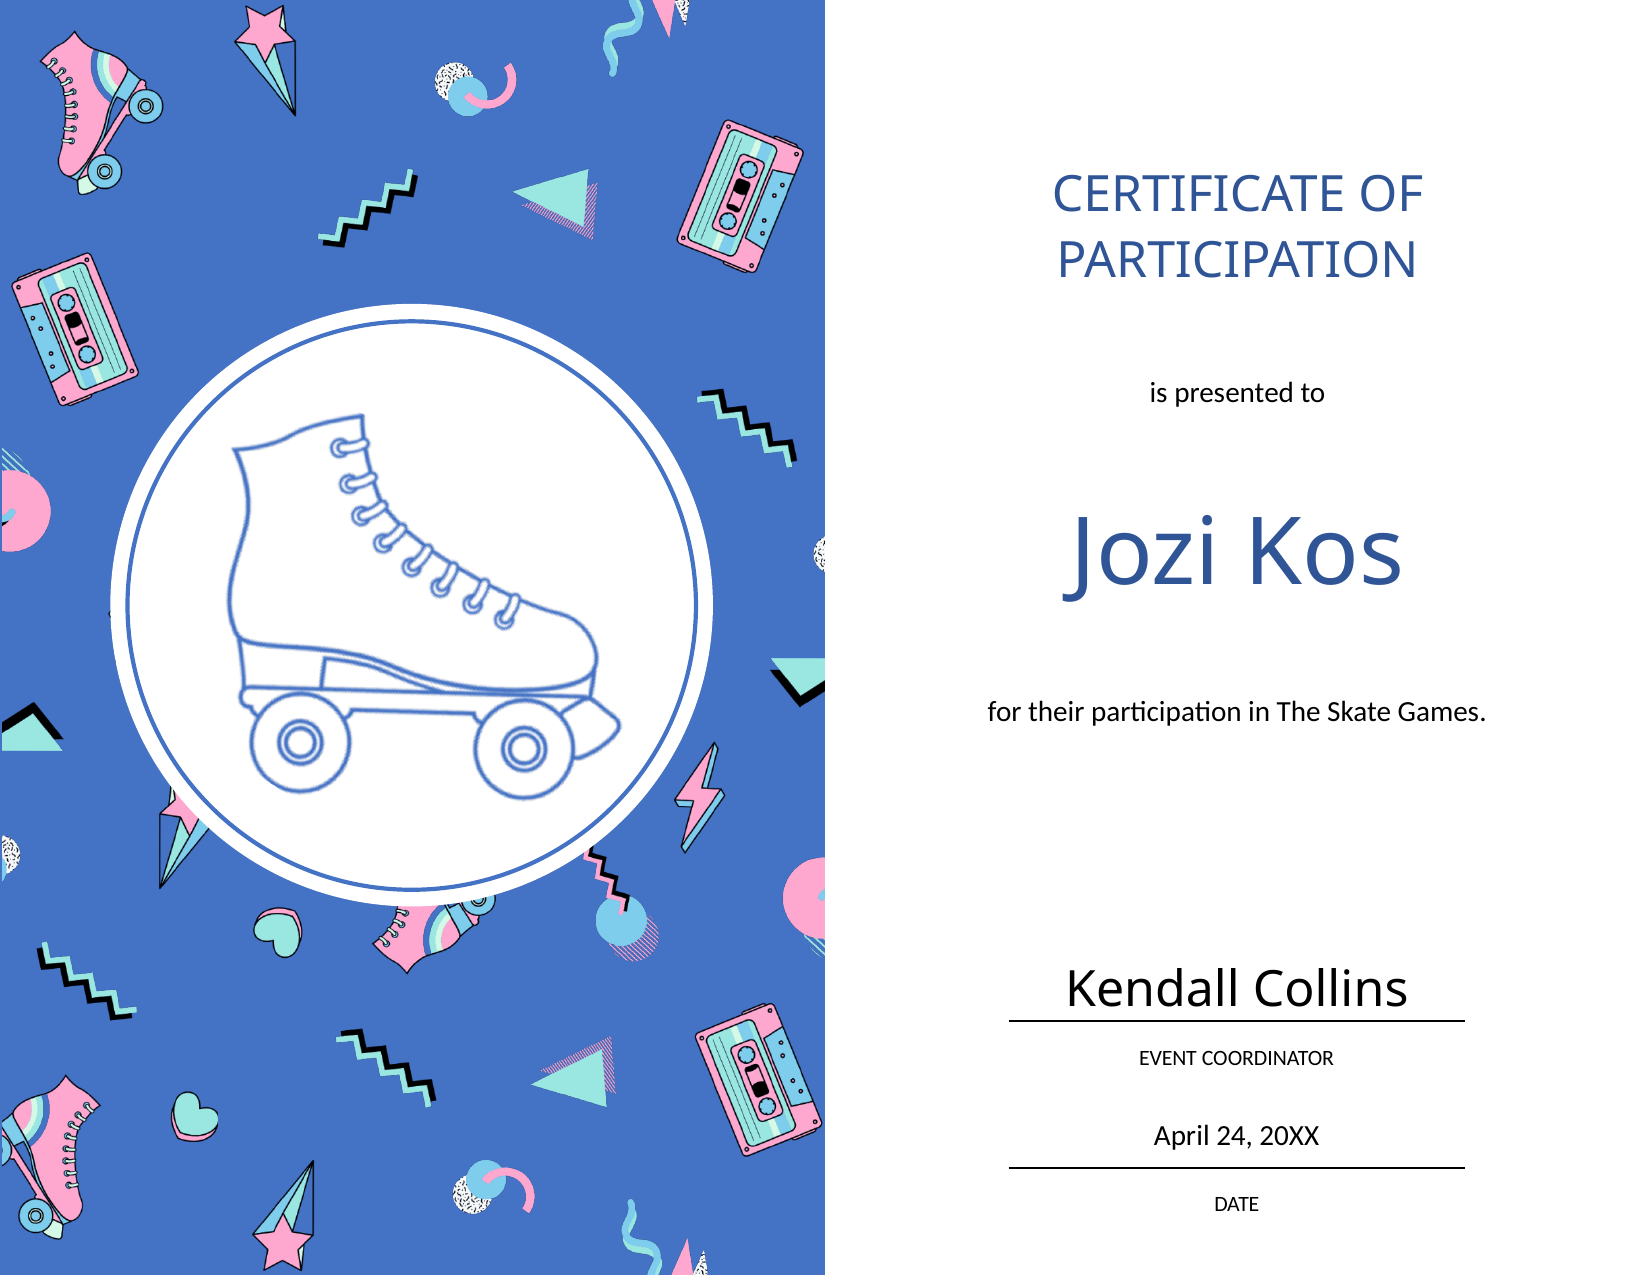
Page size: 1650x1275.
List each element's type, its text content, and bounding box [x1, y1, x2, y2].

list April 24, 20XX [1008, 1101, 1465, 1165]
picture [0, 0, 825, 1275]
list Certificate of Participation [905, 83, 1570, 288]
list Kendall Collins [1008, 954, 1465, 1017]
list is presented to [908, 359, 1567, 422]
list Date [1008, 1171, 1465, 1235]
picture [130, 364, 687, 887]
list Jozi Kos [908, 432, 1567, 680]
list for their participation in The Skate Games. [908, 690, 1567, 871]
list Event Coordinator [1008, 1024, 1465, 1088]
